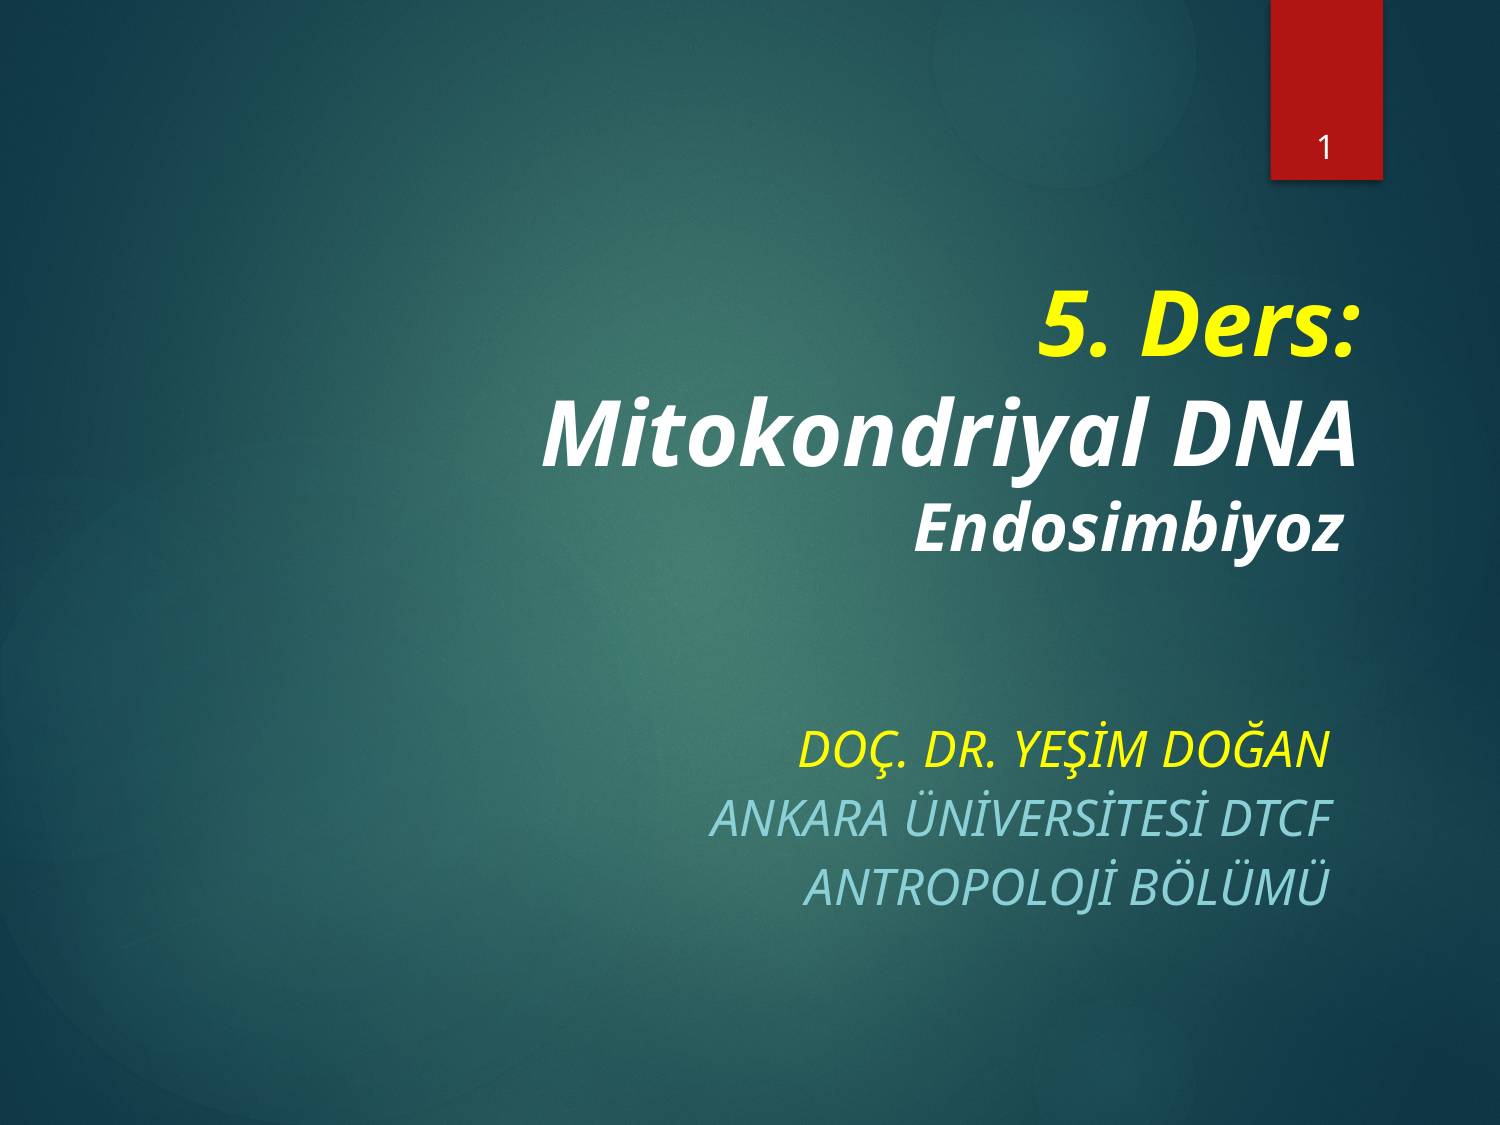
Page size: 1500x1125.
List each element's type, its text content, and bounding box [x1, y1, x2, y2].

subtitle Doç. Dr. Yeşim Doğan Ankara Üniversitesi DTCF Antropoloji Bölümü [218, 680, 1346, 928]
title 5. Ders: Mitokondriyal DNA Endosimbiyoz [218, 267, 1376, 572]
slide_number 1 [1273, 48, 1378, 175]
